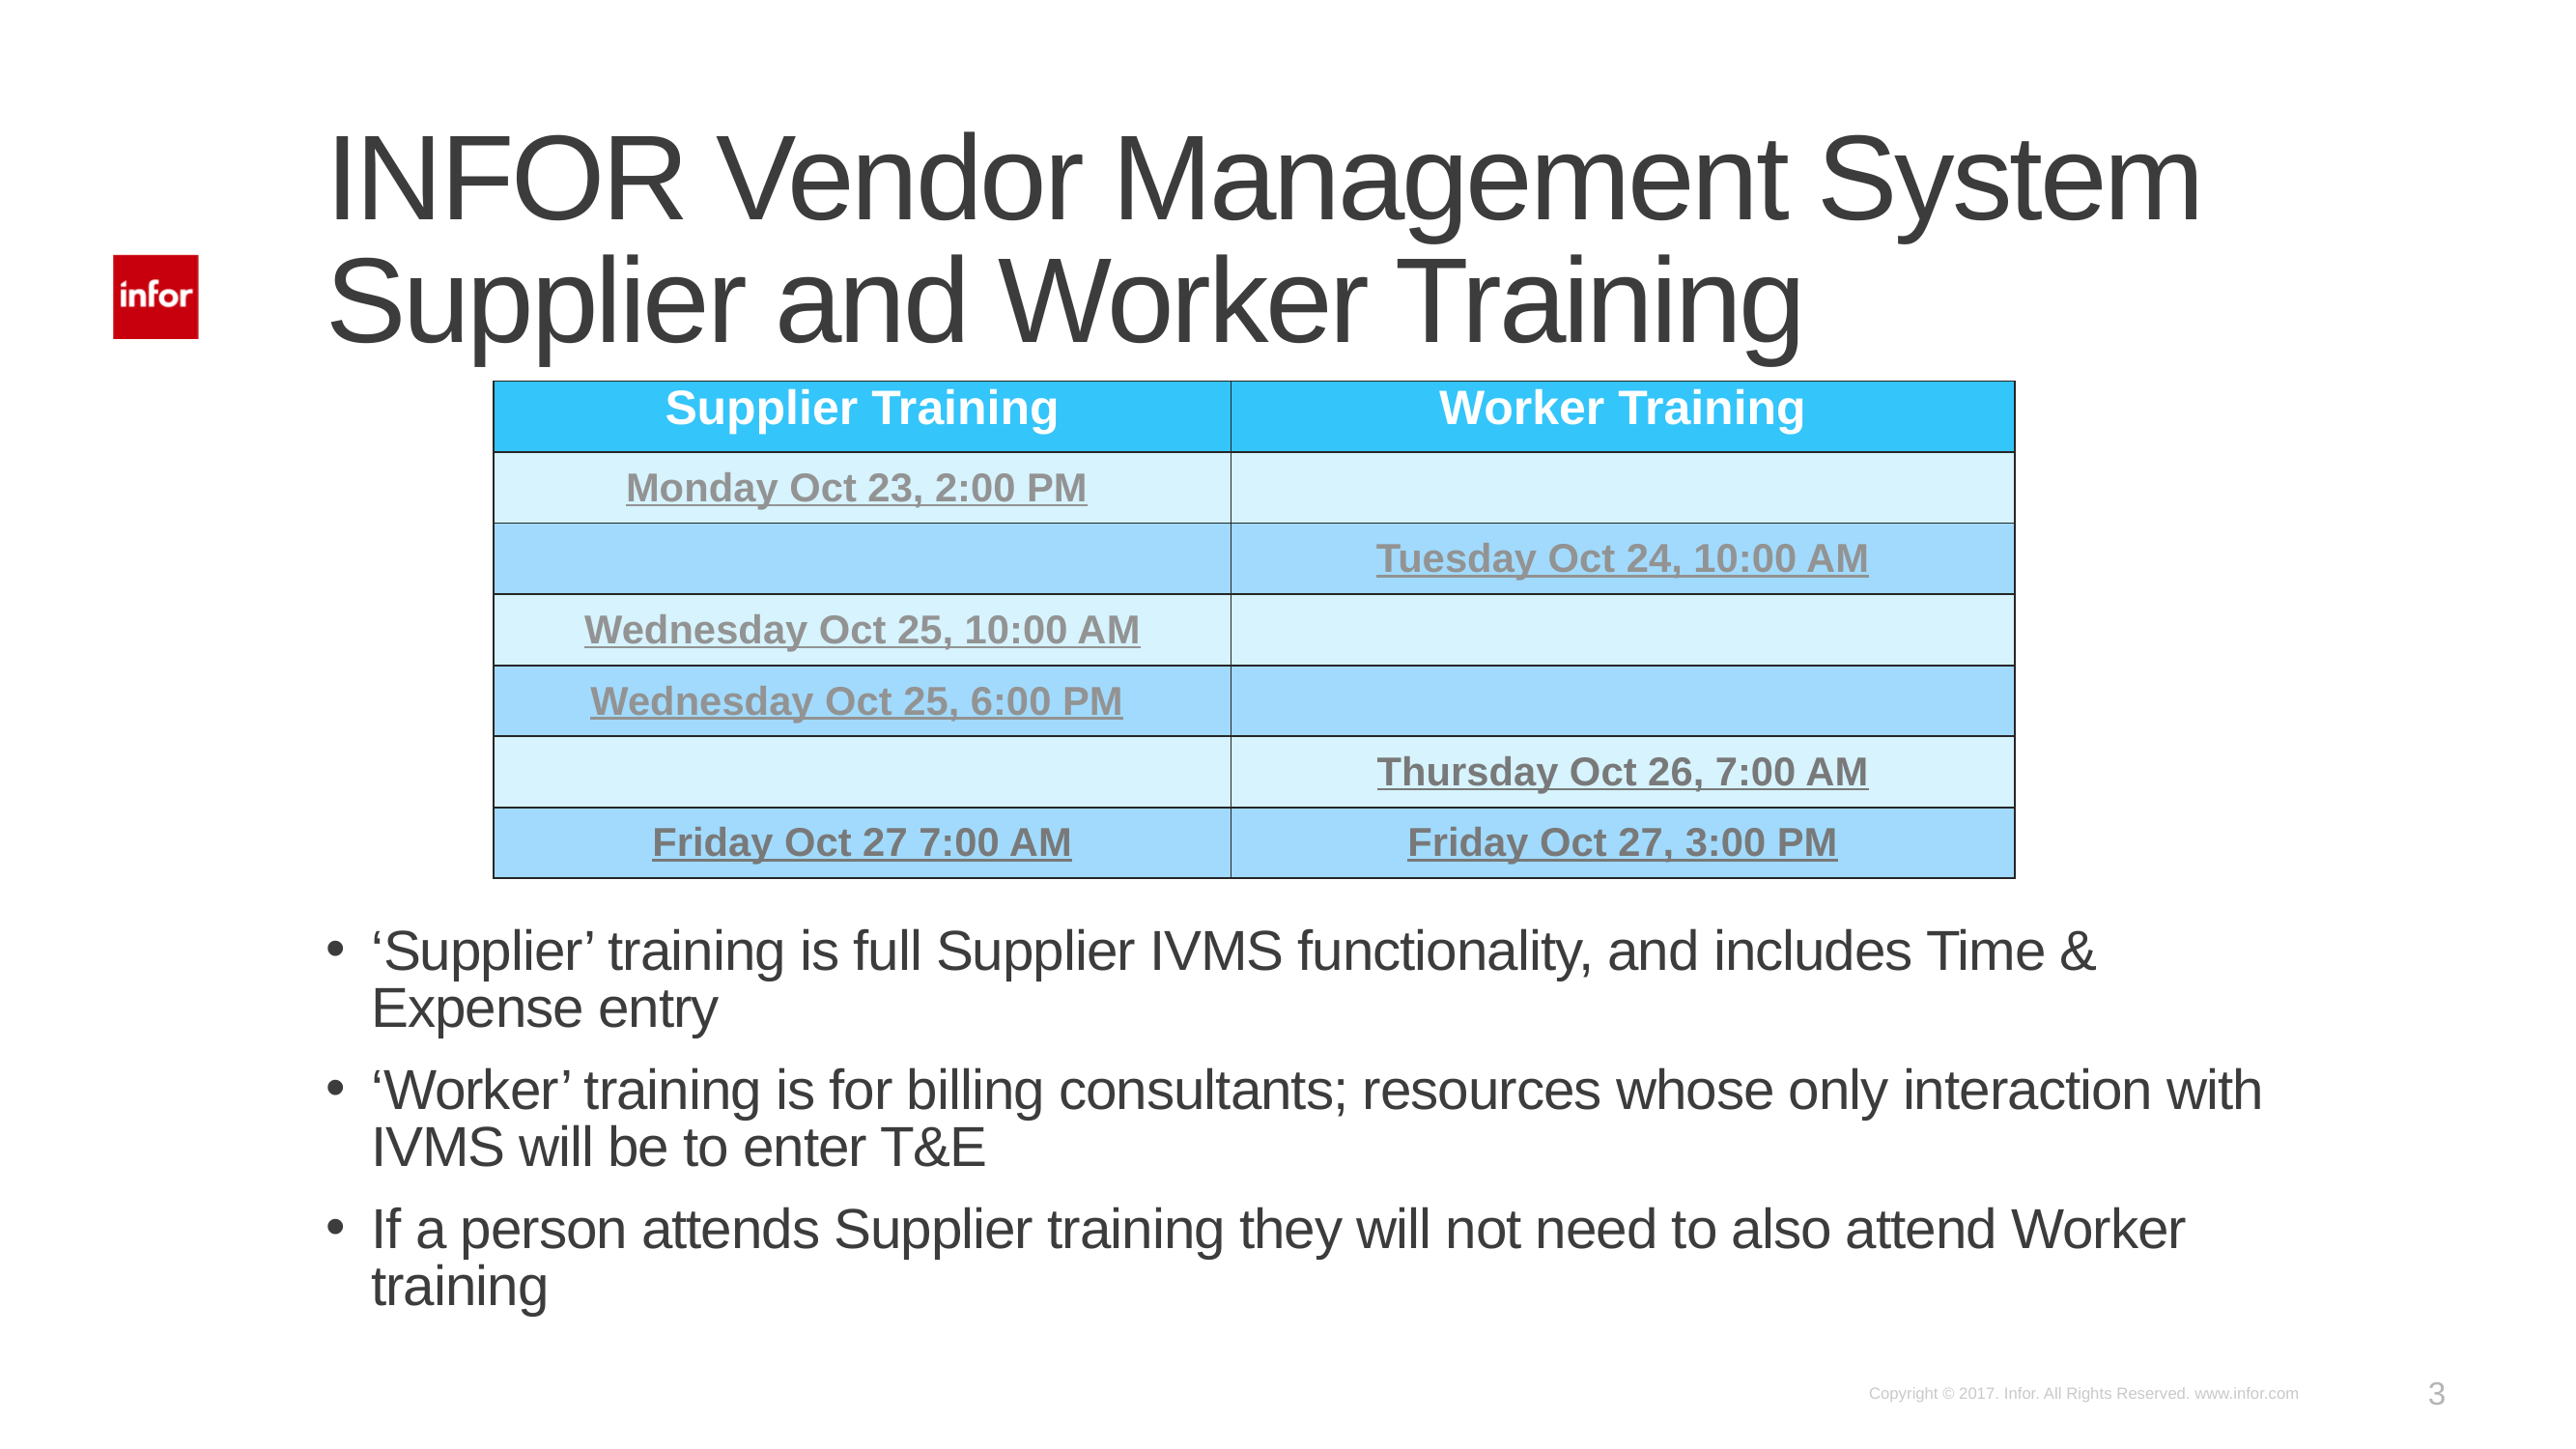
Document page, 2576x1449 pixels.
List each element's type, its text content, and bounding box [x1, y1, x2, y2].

title INFOR Vendor Management System Supplier and Worker Training [326, 77, 2299, 368]
table_cell [1231, 595, 2014, 665]
table_header Supplier Training [495, 382, 1231, 451]
list ‘Supplier’ training is full Supplier IVMS functionality, and includes Time & Expense entry ‘Worker’ training is for billing consultants; resources whose only interaction with IVMS will be to enter T&E If a person attends Supplier training they will not need to also attend Worker training [326, 387, 2299, 1302]
picture [112, 254, 212, 339]
table_header Worker Training [1231, 382, 2014, 451]
table_cell [495, 524, 1231, 593]
table_cell [1231, 667, 2014, 735]
table_cell Wednesday Oct 25, 10:00 AM [495, 595, 1231, 665]
table_cell [495, 737, 1231, 807]
table_cell Wednesday Oct 25, 6:00 PM [495, 667, 1231, 735]
table_cell Tuesday Oct 24, 10:00 AM [1231, 524, 2014, 593]
table_cell Friday Oct 27 7:00 AM [495, 809, 1231, 877]
table_cell Friday Oct 27, 3:00 PM [1231, 809, 2014, 877]
table_cell Monday Oct 23, 2:00 PM [495, 453, 1231, 523]
table_cell Thursday Oct 26, 7:00 AM [1231, 737, 2014, 807]
table_cell [1231, 453, 2014, 523]
